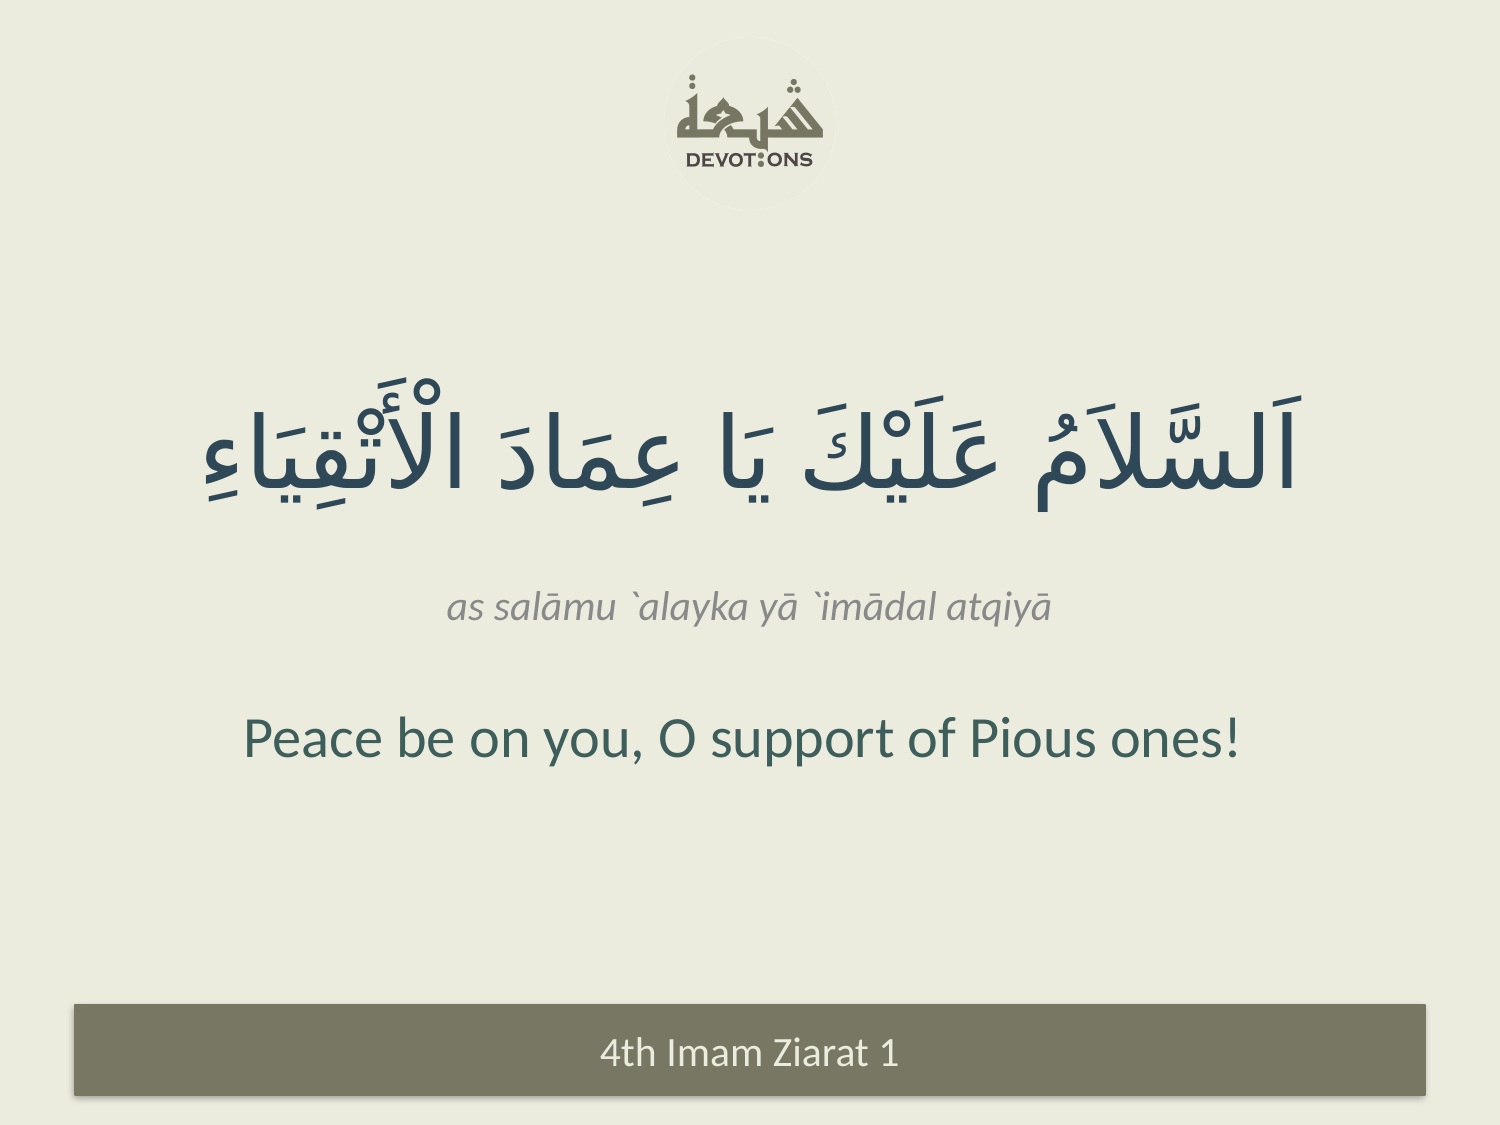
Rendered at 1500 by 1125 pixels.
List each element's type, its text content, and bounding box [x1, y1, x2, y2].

picture [656, 29, 844, 218]
text_box [74, 1004, 1426, 1096]
text_box 4th Imam Ziarat 1 [584, 1017, 915, 1083]
text_box اَلسَّلاَمُ عَلَيْكَ يَا عِمَادَ الْأَتْقِيَاءِ as salāmu `alayka yā `imādal atqiyā Peace be on you, O support of Pious ones! [74, 381, 1425, 776]
